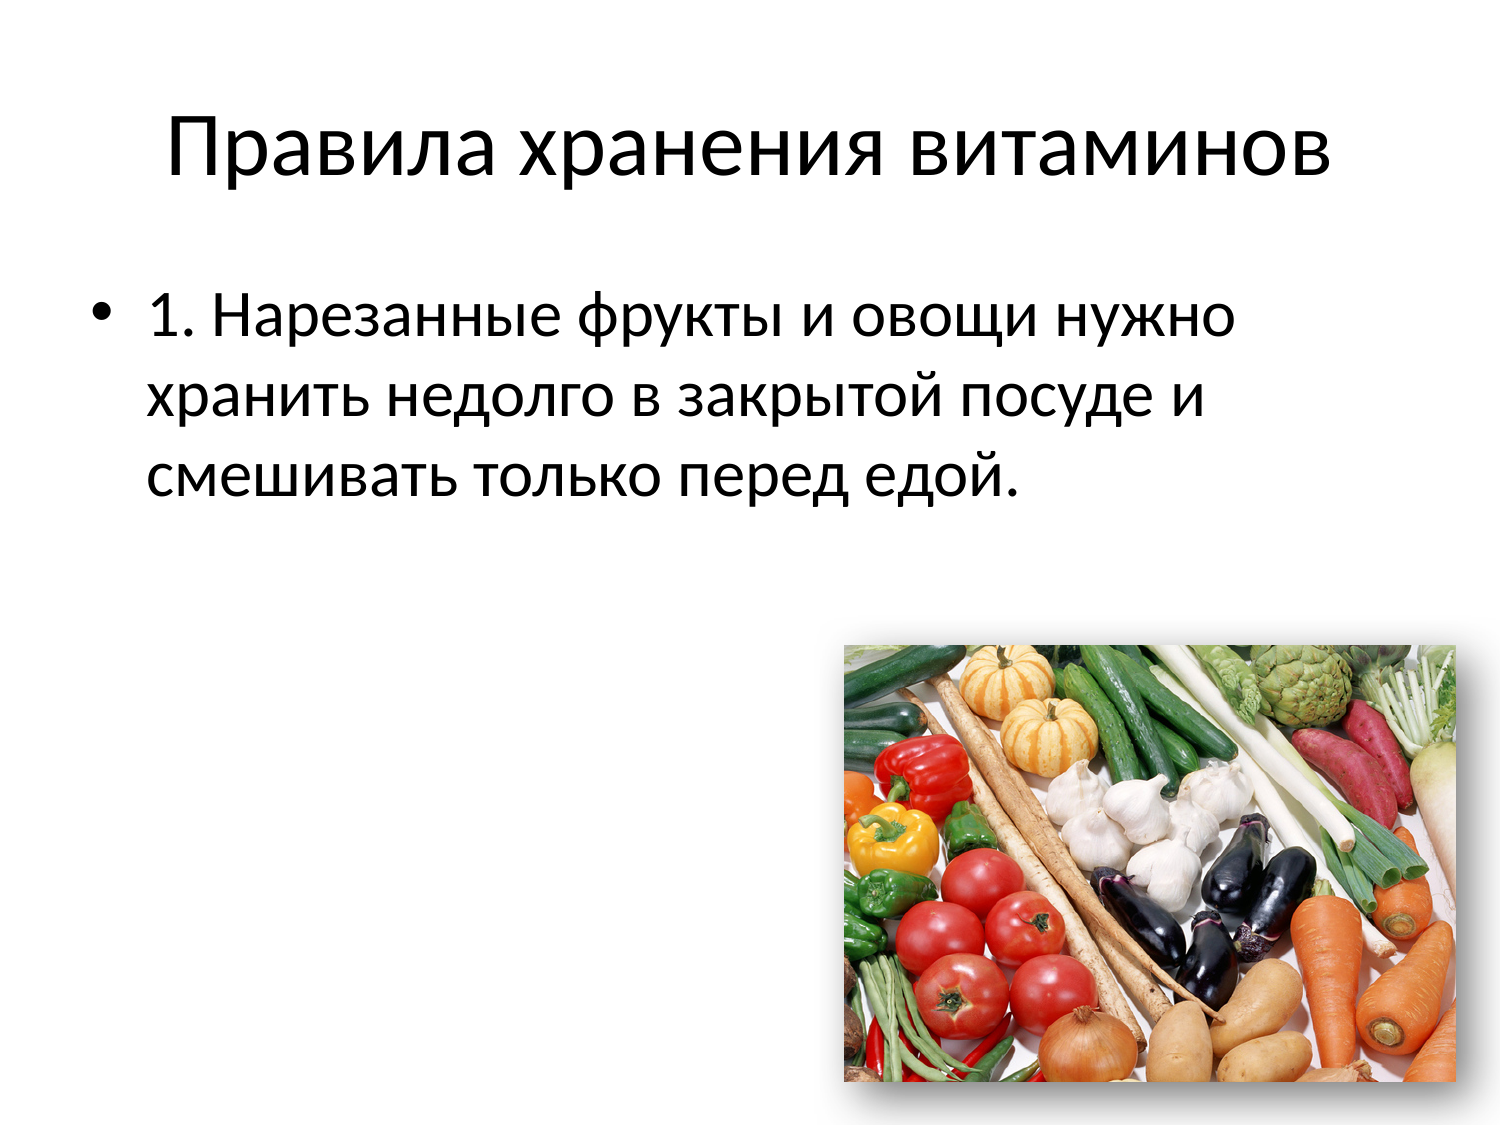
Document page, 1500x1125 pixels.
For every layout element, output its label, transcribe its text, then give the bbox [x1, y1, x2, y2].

list 1. Нарезанные фрукты и овощи нужно хранить недолго в закрытой посуде и смешивать только перед едой. [75, 262, 1425, 1005]
picture [844, 644, 1456, 1083]
title Правила хранения витаминов [75, 45, 1425, 233]
